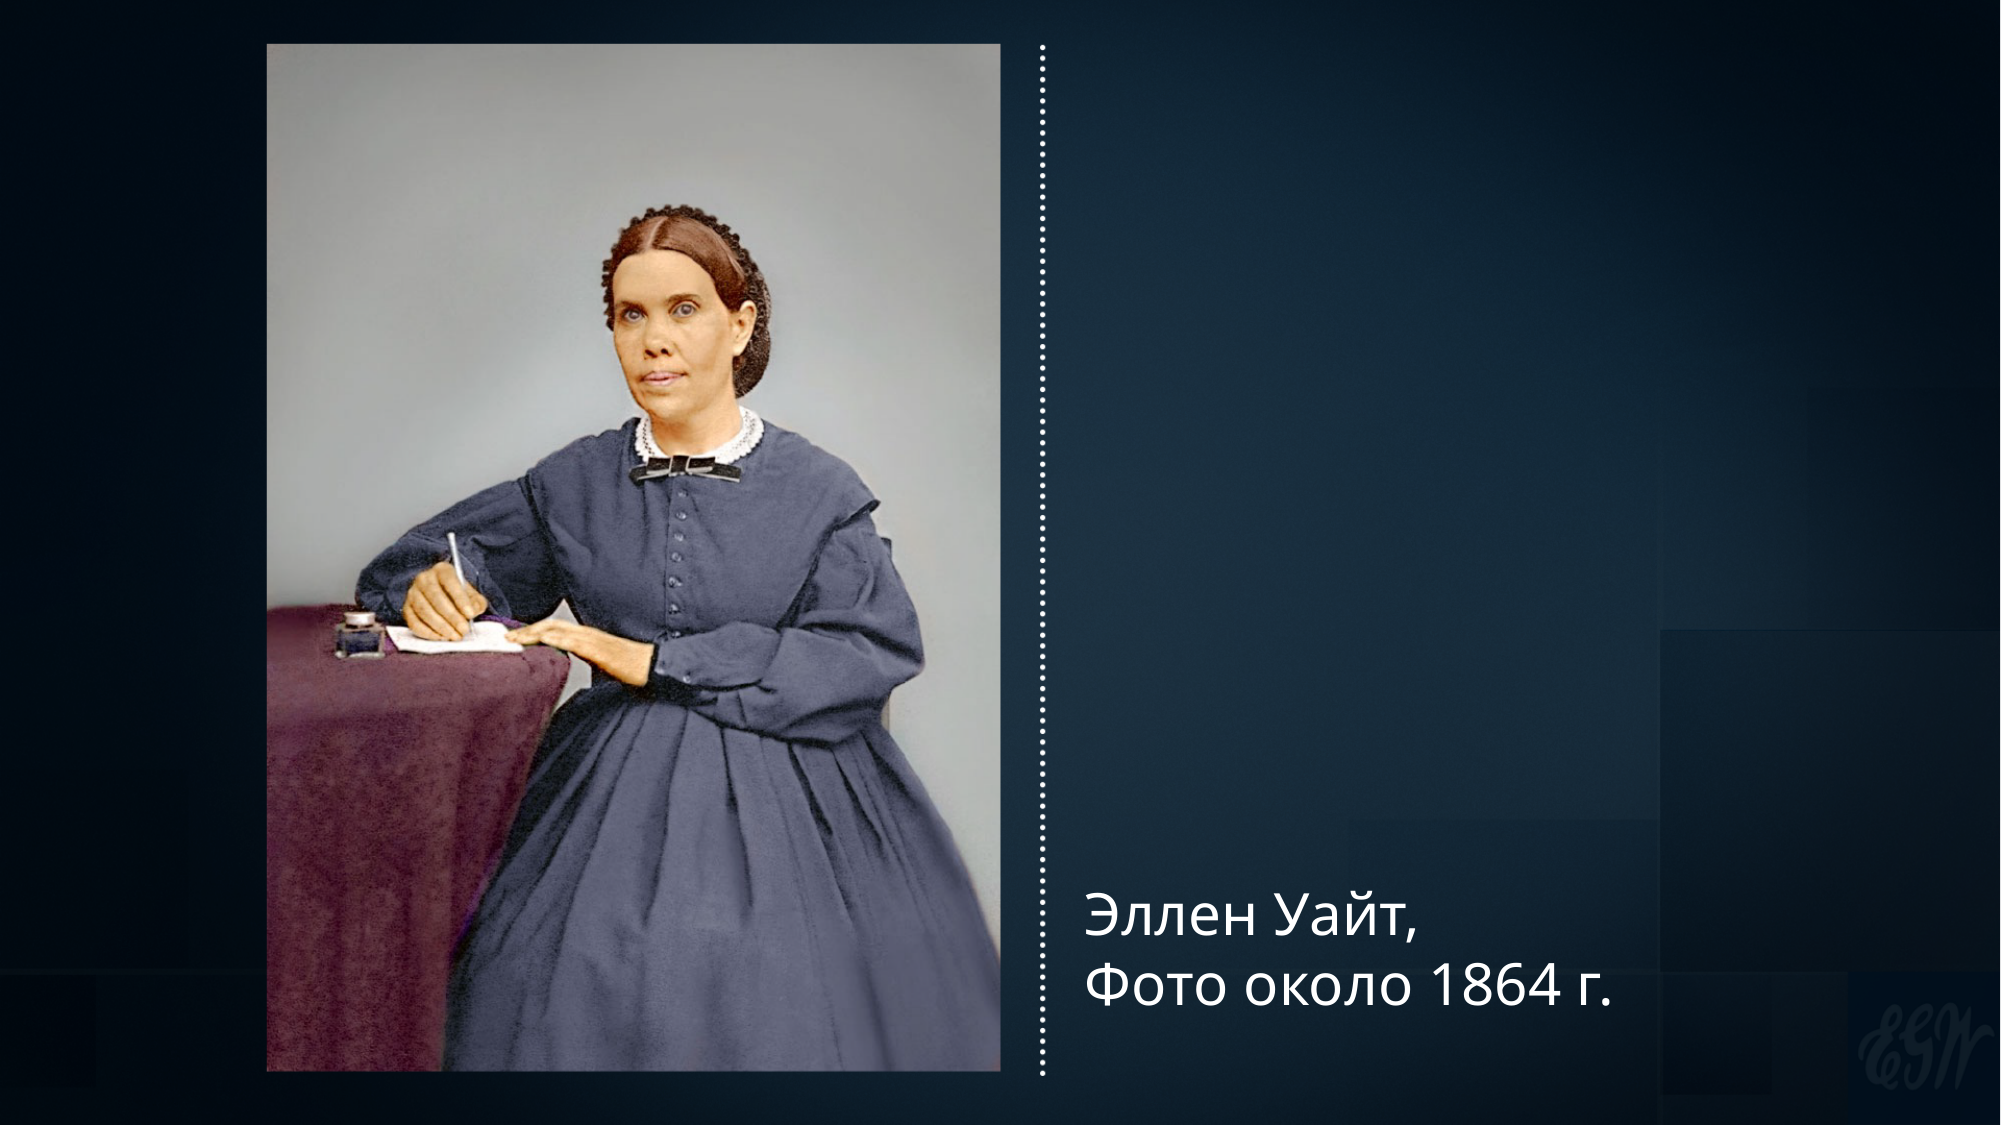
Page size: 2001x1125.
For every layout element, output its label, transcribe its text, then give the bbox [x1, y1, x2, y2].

picture [0, 0, 2001, 1125]
text_box Эллен Уайт, Фото около 1864 г. [1069, 869, 1645, 1025]
